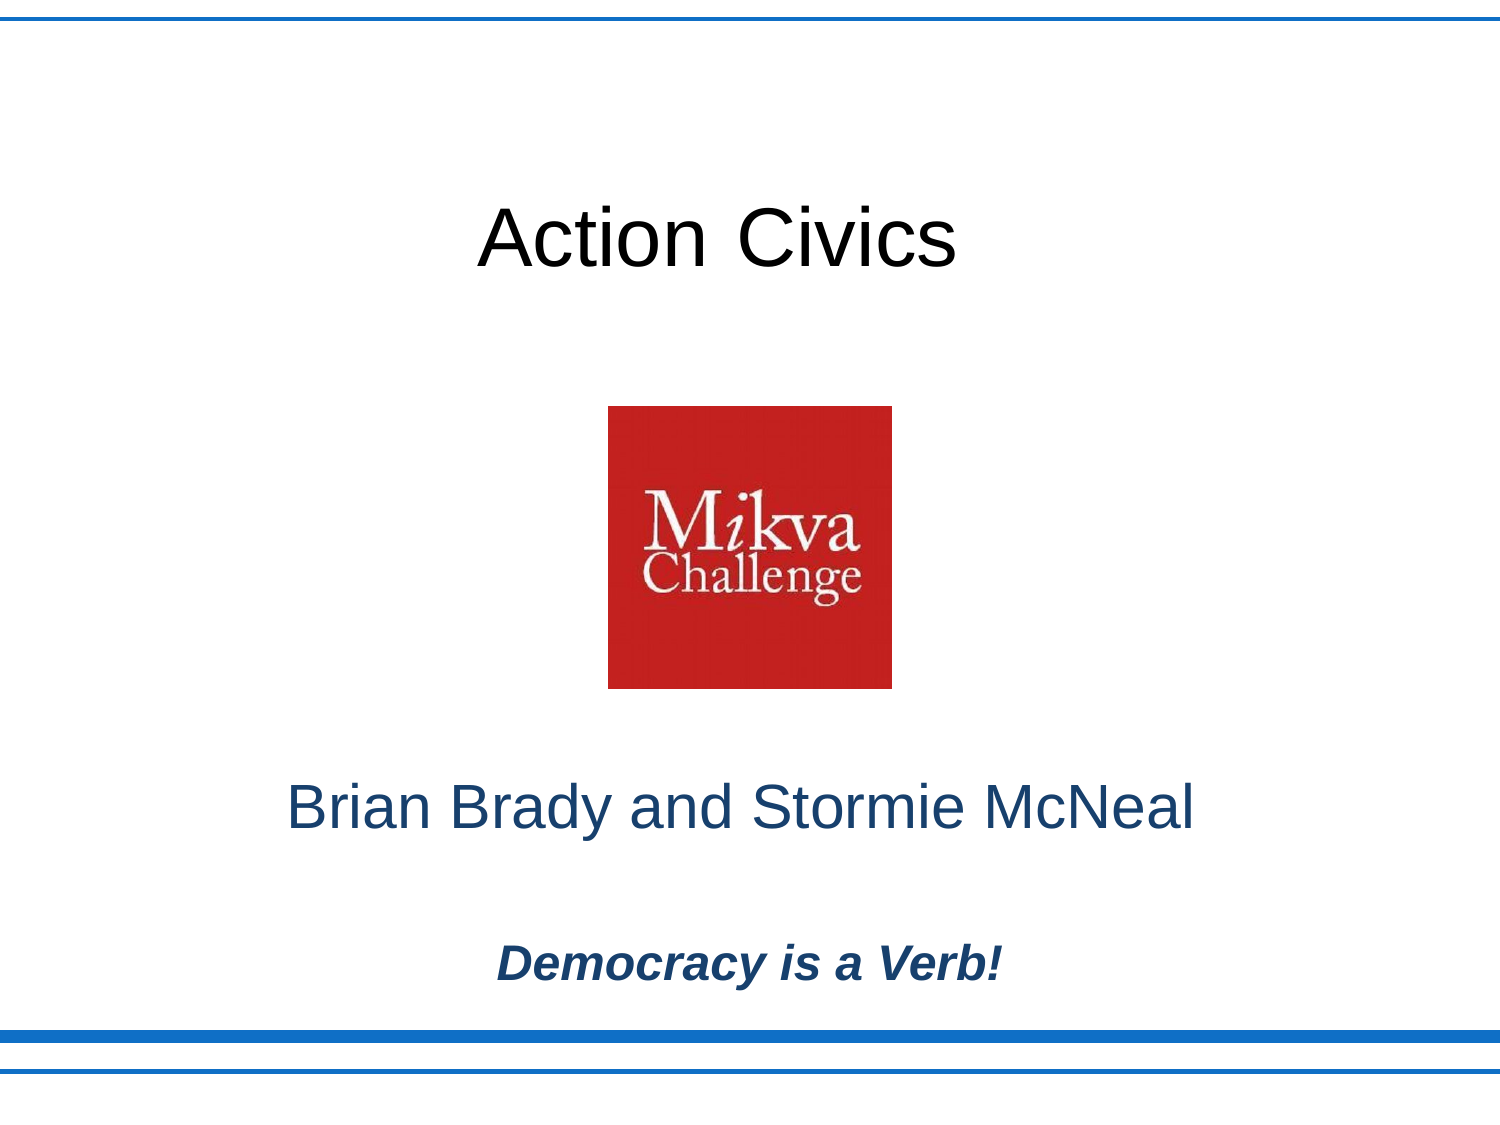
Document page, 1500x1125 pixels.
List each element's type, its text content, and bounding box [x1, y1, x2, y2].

subtitle Brian Brady and Stormie McNeal Democracy is a Verb! [62, 767, 1438, 980]
title Action Civics [217, 115, 1246, 407]
picture [608, 406, 892, 689]
